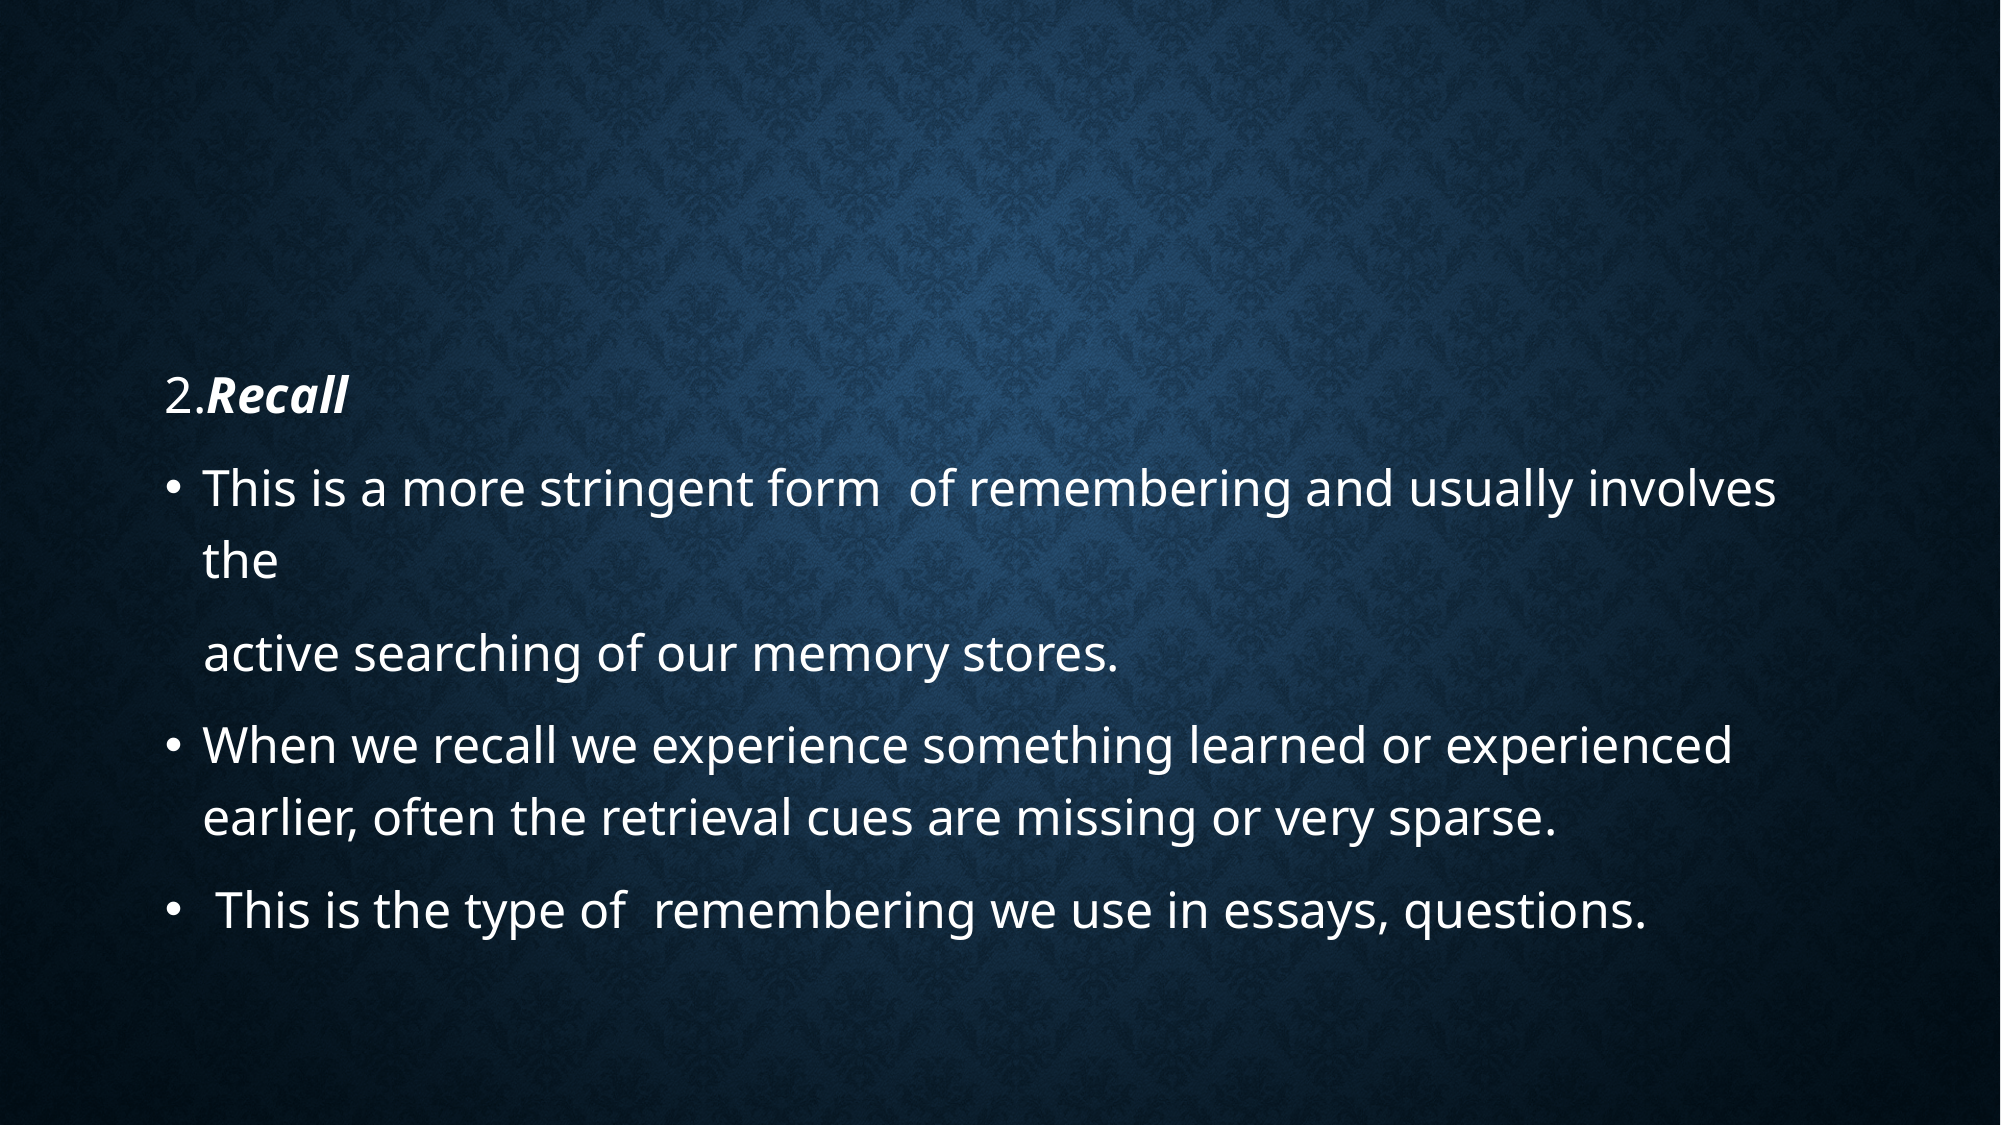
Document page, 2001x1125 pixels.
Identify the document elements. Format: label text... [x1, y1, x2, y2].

list 2.Recall This is a more stringent form of remembering and usually involves the active searching of our memory stores. When we recall we experience something learned or experienced earlier, often the retrieval cues are missing or very sparse. This is the type of remembering we use in essays, questions. [149, 343, 1849, 950]
